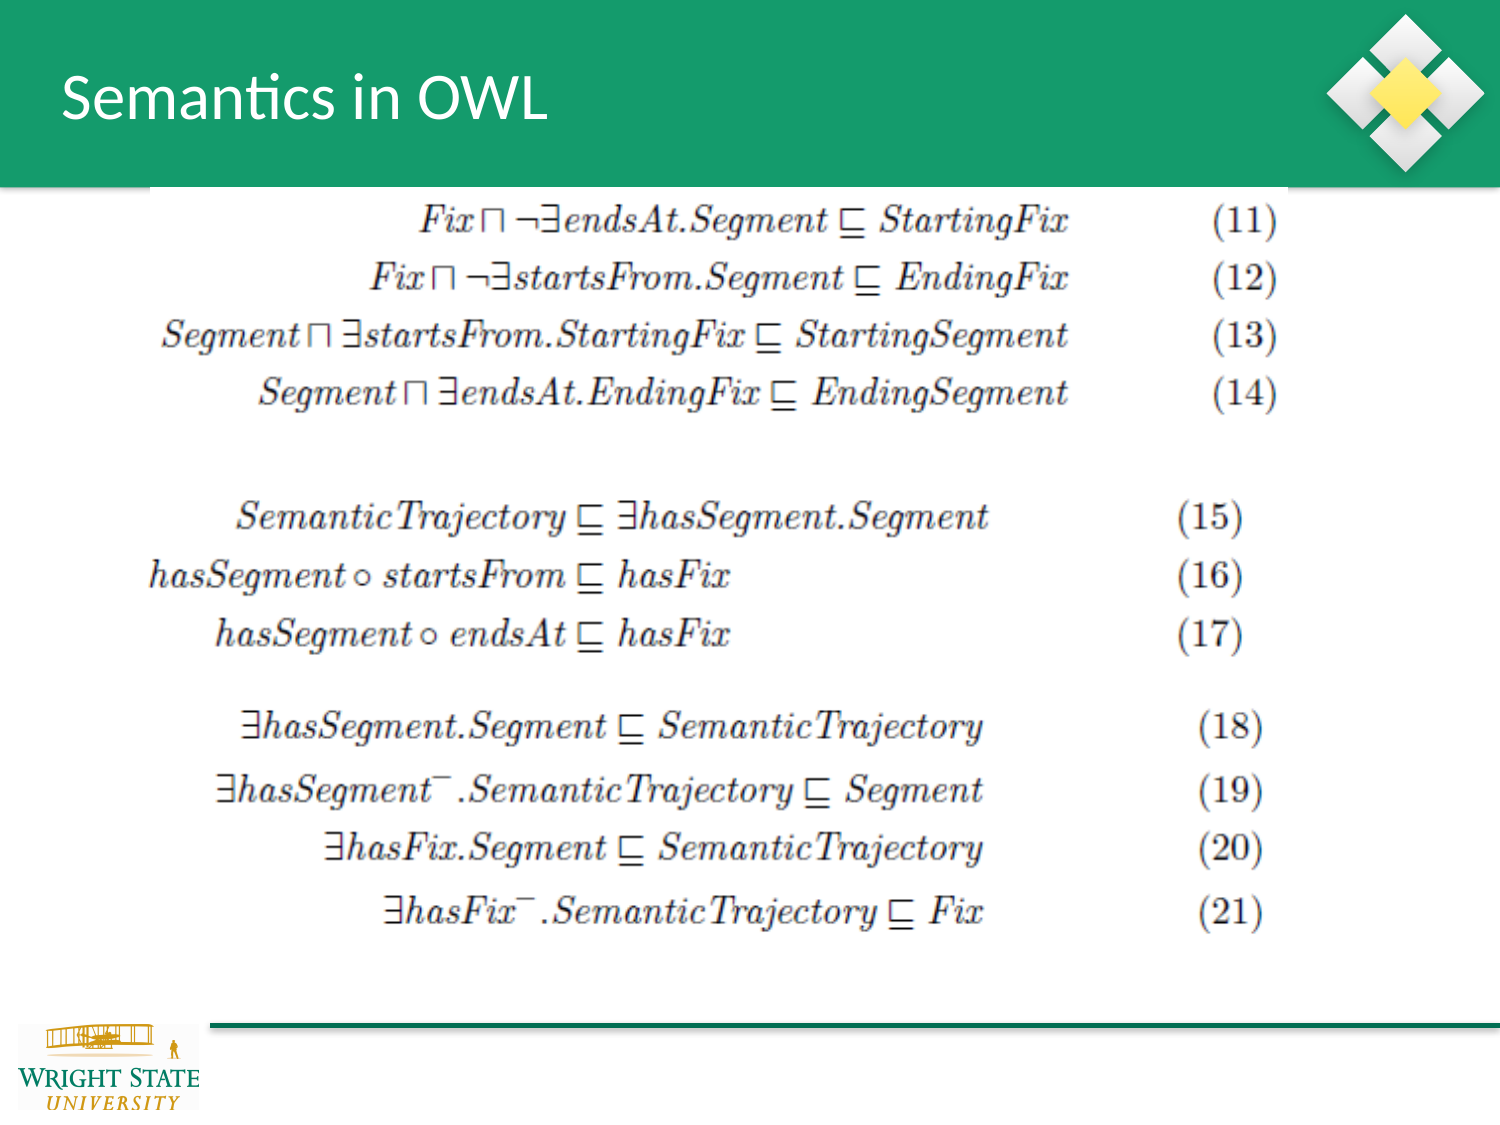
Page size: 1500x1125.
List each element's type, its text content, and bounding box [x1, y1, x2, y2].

picture [212, 699, 1266, 938]
picture [149, 187, 1289, 426]
title Semantics in OWL [46, 13, 1298, 173]
picture [137, 487, 1251, 667]
